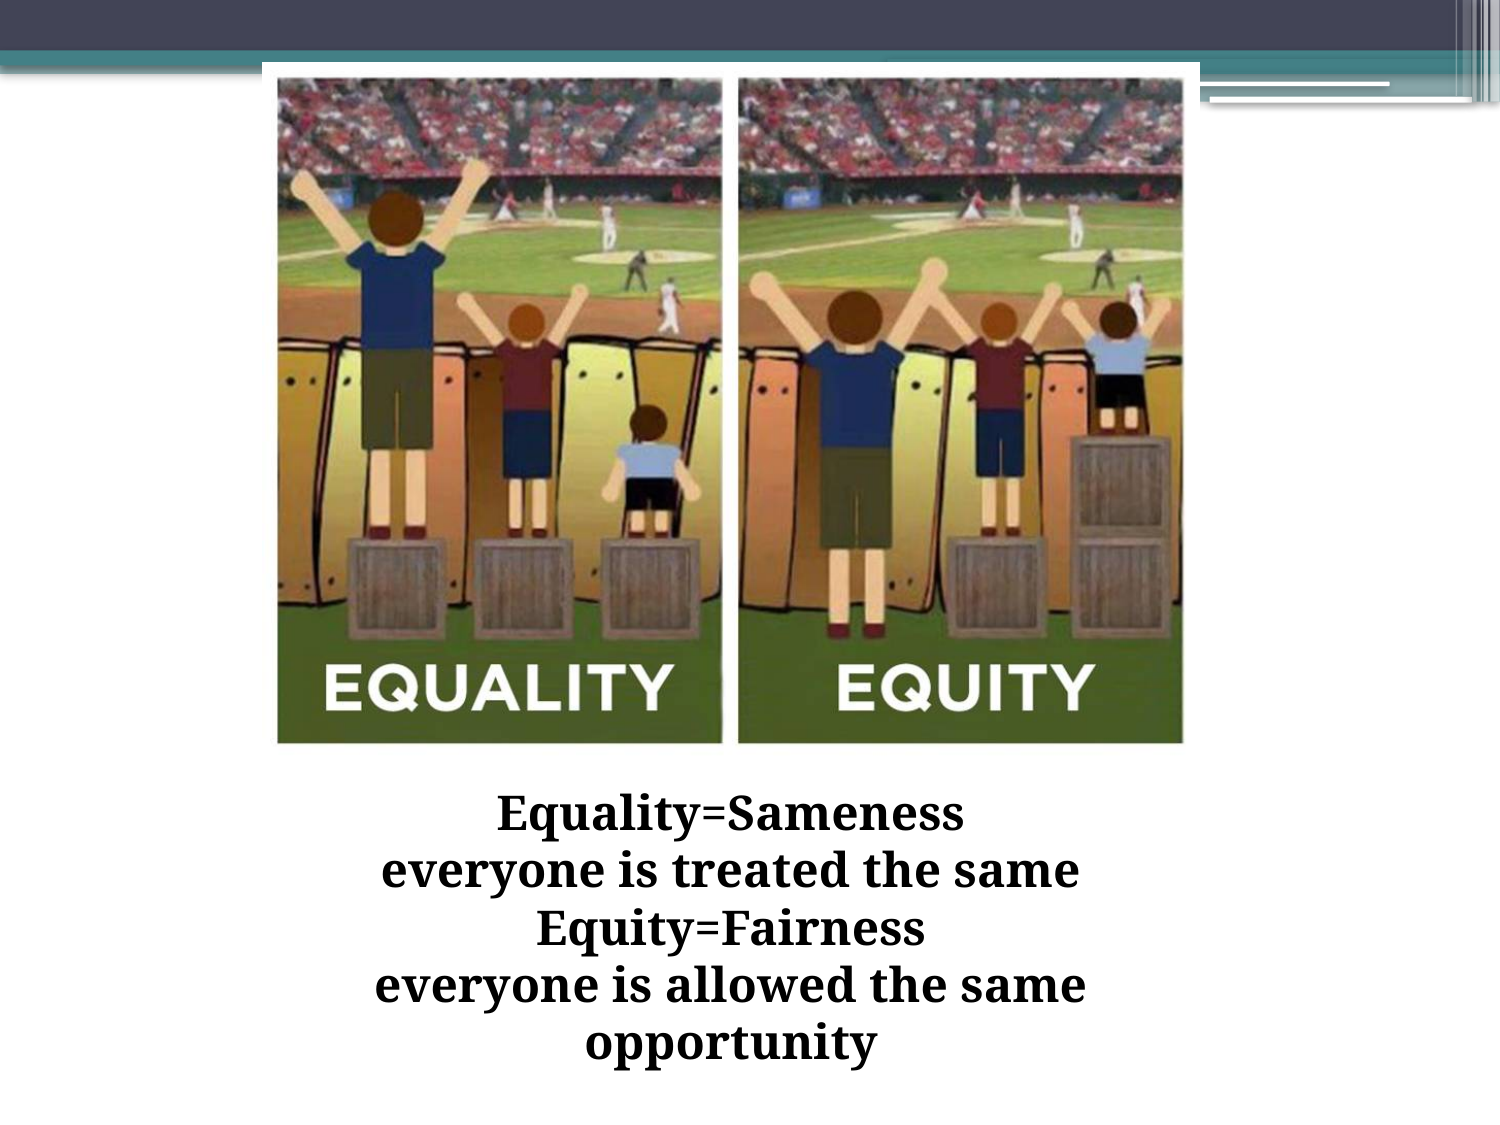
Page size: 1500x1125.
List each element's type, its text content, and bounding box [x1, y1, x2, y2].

text_box Equality=Sameness everyone is treated the same Equity=Fairness everyone is allowed the same opportunity [274, 775, 1188, 1077]
picture [262, 62, 1201, 765]
